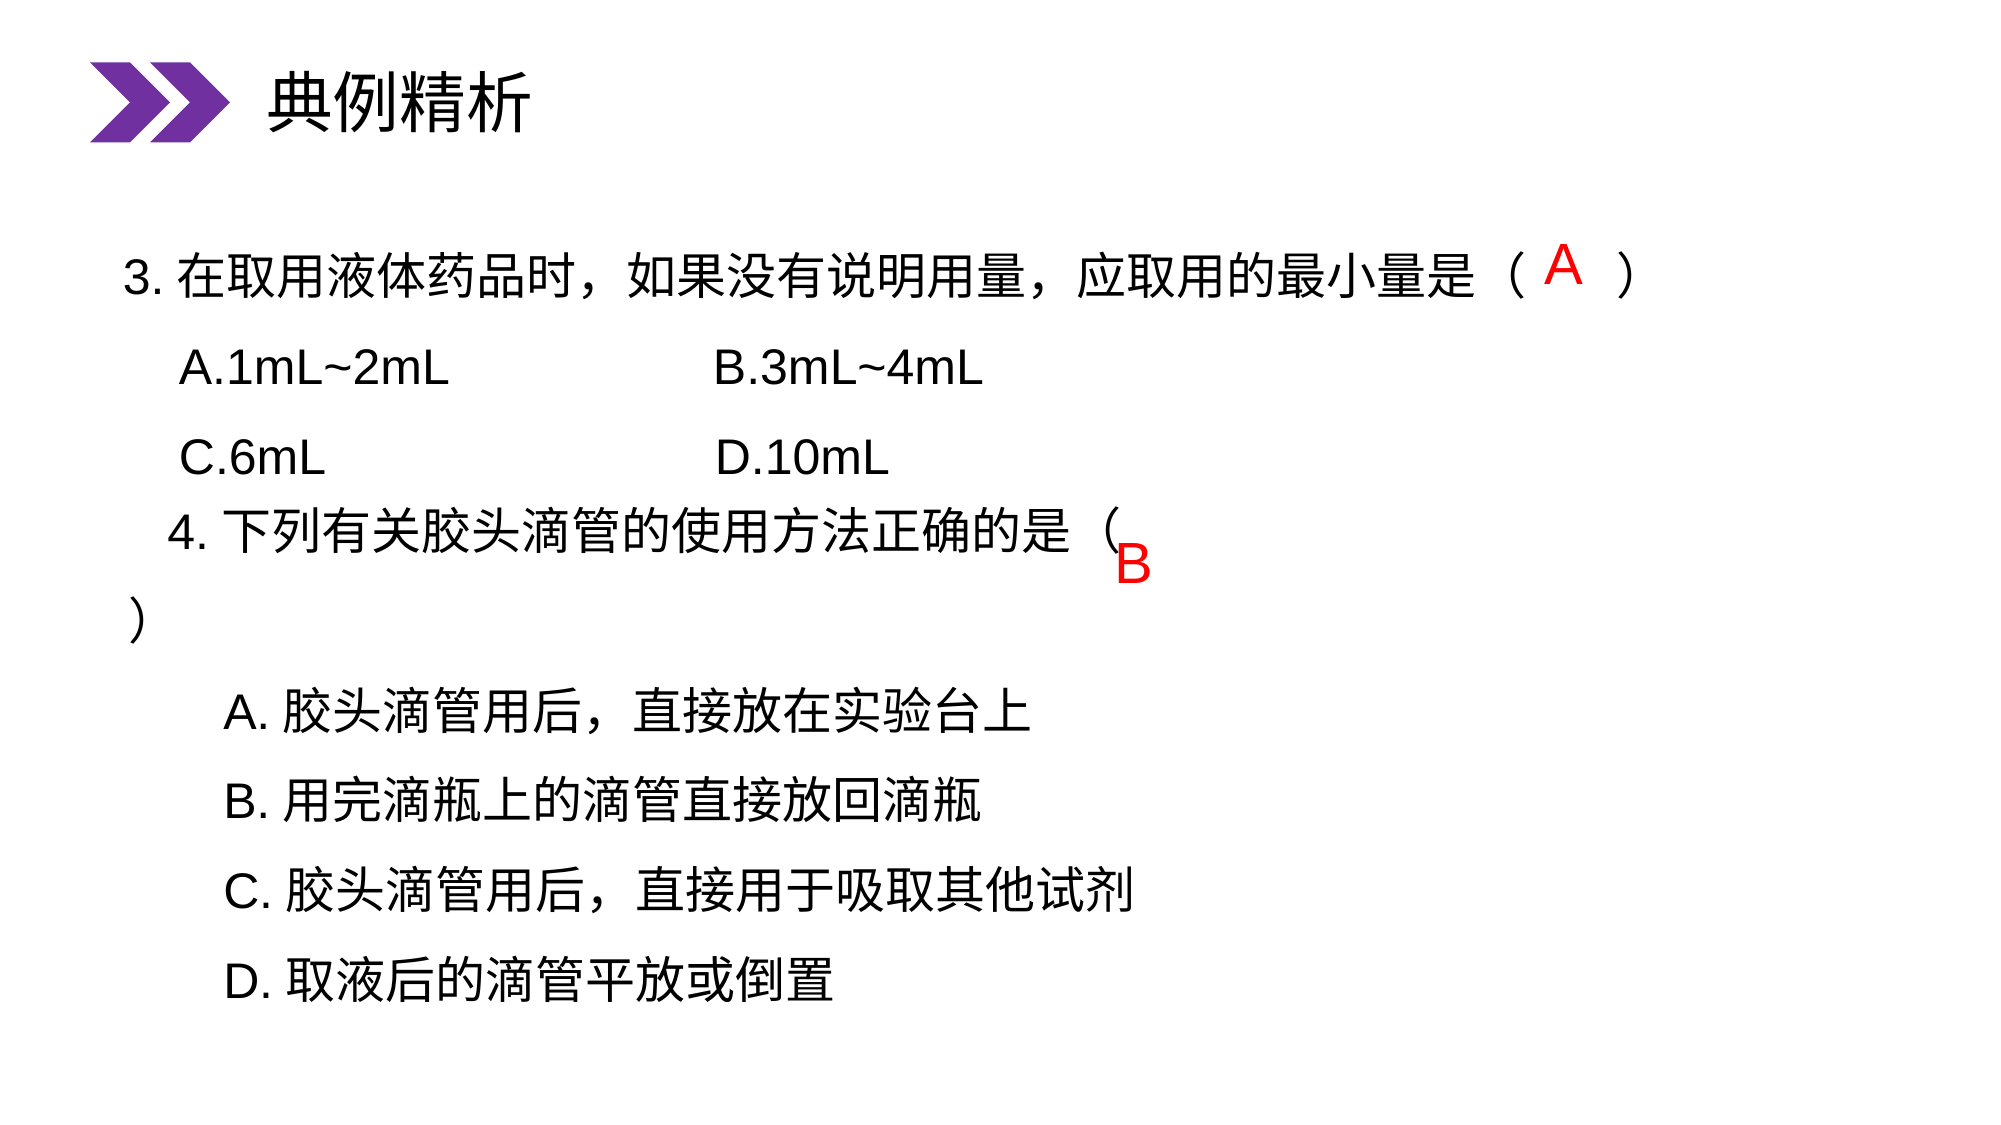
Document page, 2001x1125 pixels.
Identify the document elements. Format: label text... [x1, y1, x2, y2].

text_box A [1529, 218, 1598, 304]
text_box B [1099, 518, 1168, 604]
text_box 3.在取用液体药品时，如果没有说明用量，应取用的最小量是（ ） A.1mL~2mL B.3mL~4mL C.6mL D.10mL [108, 207, 1707, 492]
text_box 典例精析 [251, 62, 1255, 146]
text_box 4.下列有关胶头滴管的使用方法正确的是（ ） A.胶头滴管用后，直接放在实验台上 B.用完滴瓶上的滴管直接放回滴瓶 C.胶头滴管用后，直接用于吸取其他试剂 D.取液后的滴管平放或倒置 [102, 507, 1238, 972]
